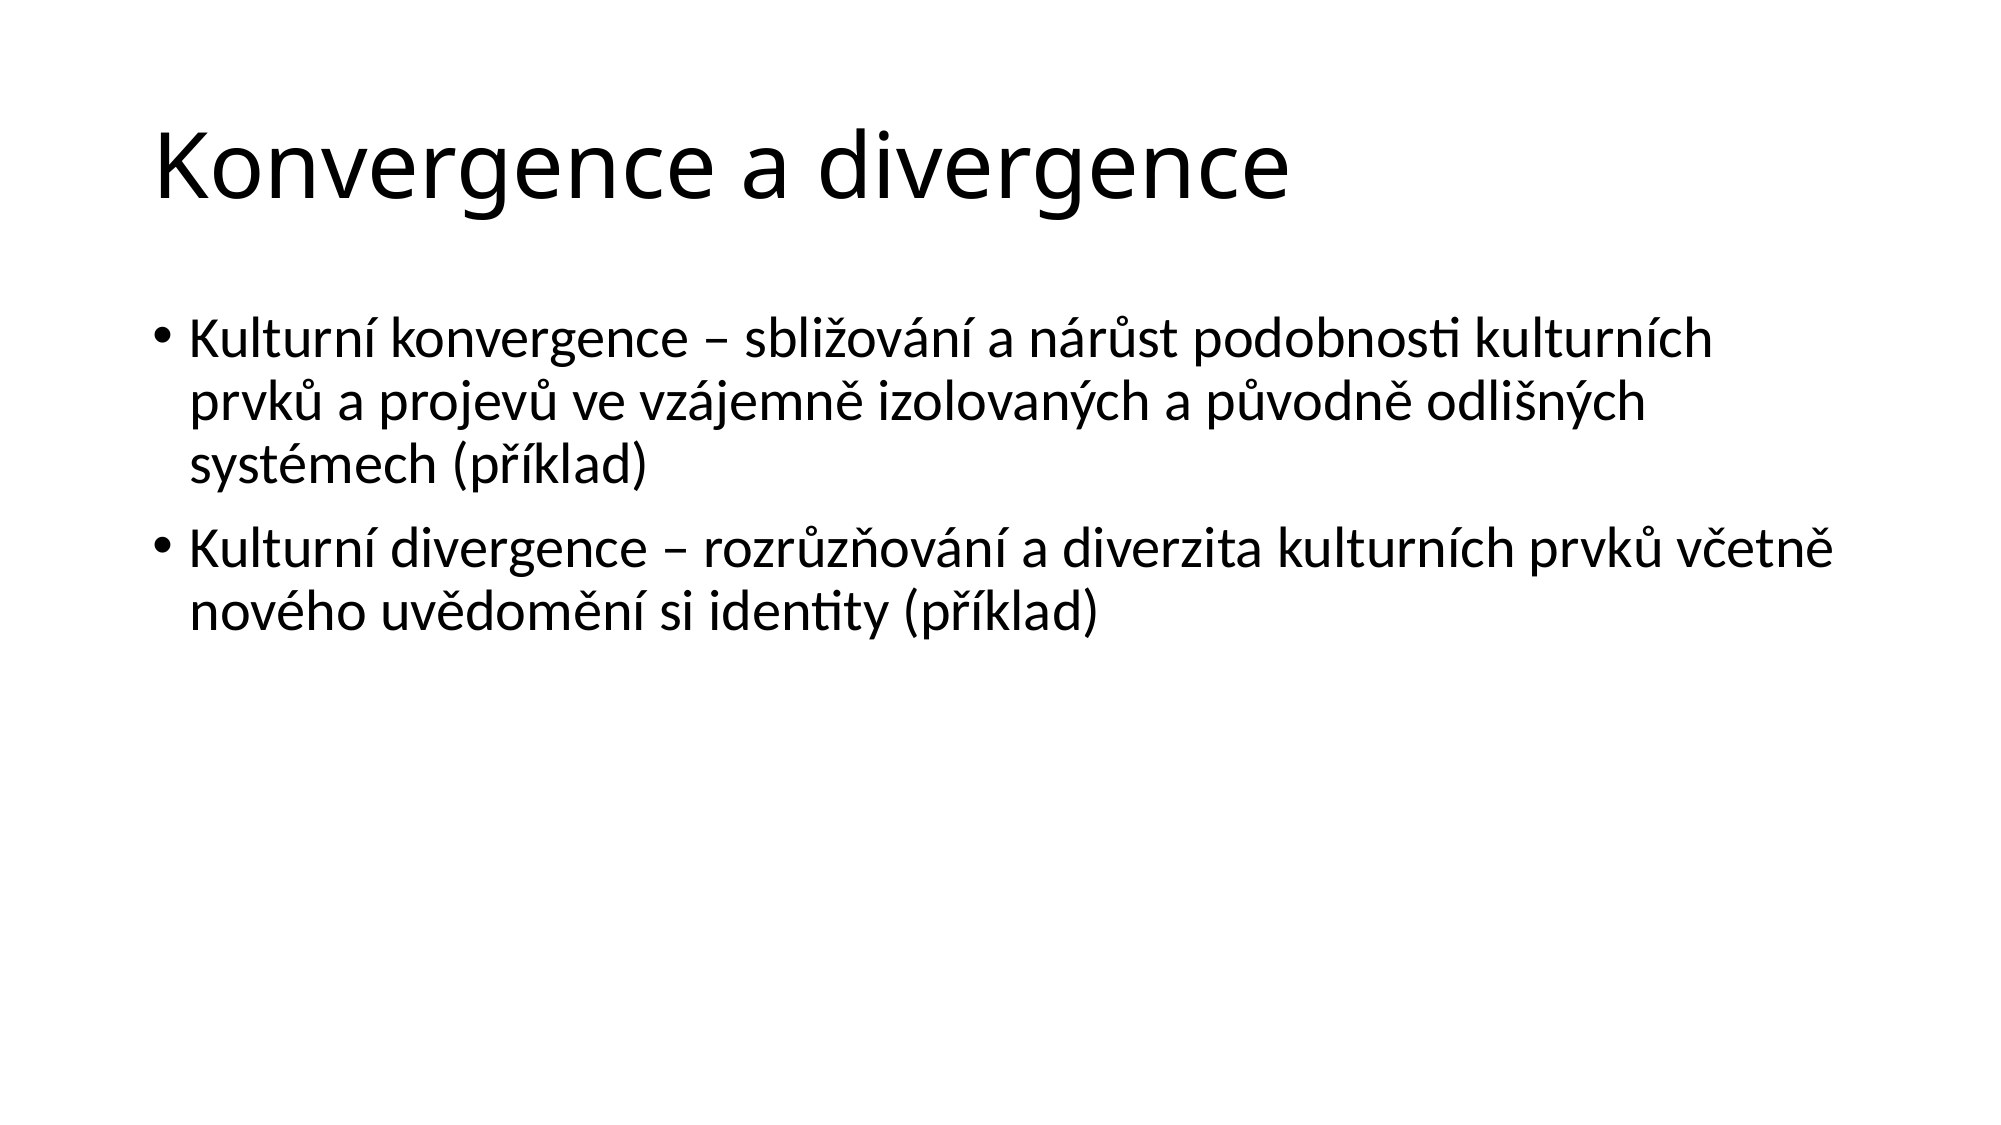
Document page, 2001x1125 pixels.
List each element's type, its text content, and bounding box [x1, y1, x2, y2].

title Konvergence a divergence [137, 59, 1863, 278]
list Kulturní konvergence – sbližování a nárůst podobnosti kulturních prvků a projevů ve vzájemně izolovaných a původně odlišných systémech (příklad) Kulturní divergence – rozrůzňování a diverzita kulturních prvků včetně nového uvědomění si identity (příklad) [137, 299, 1863, 1014]
